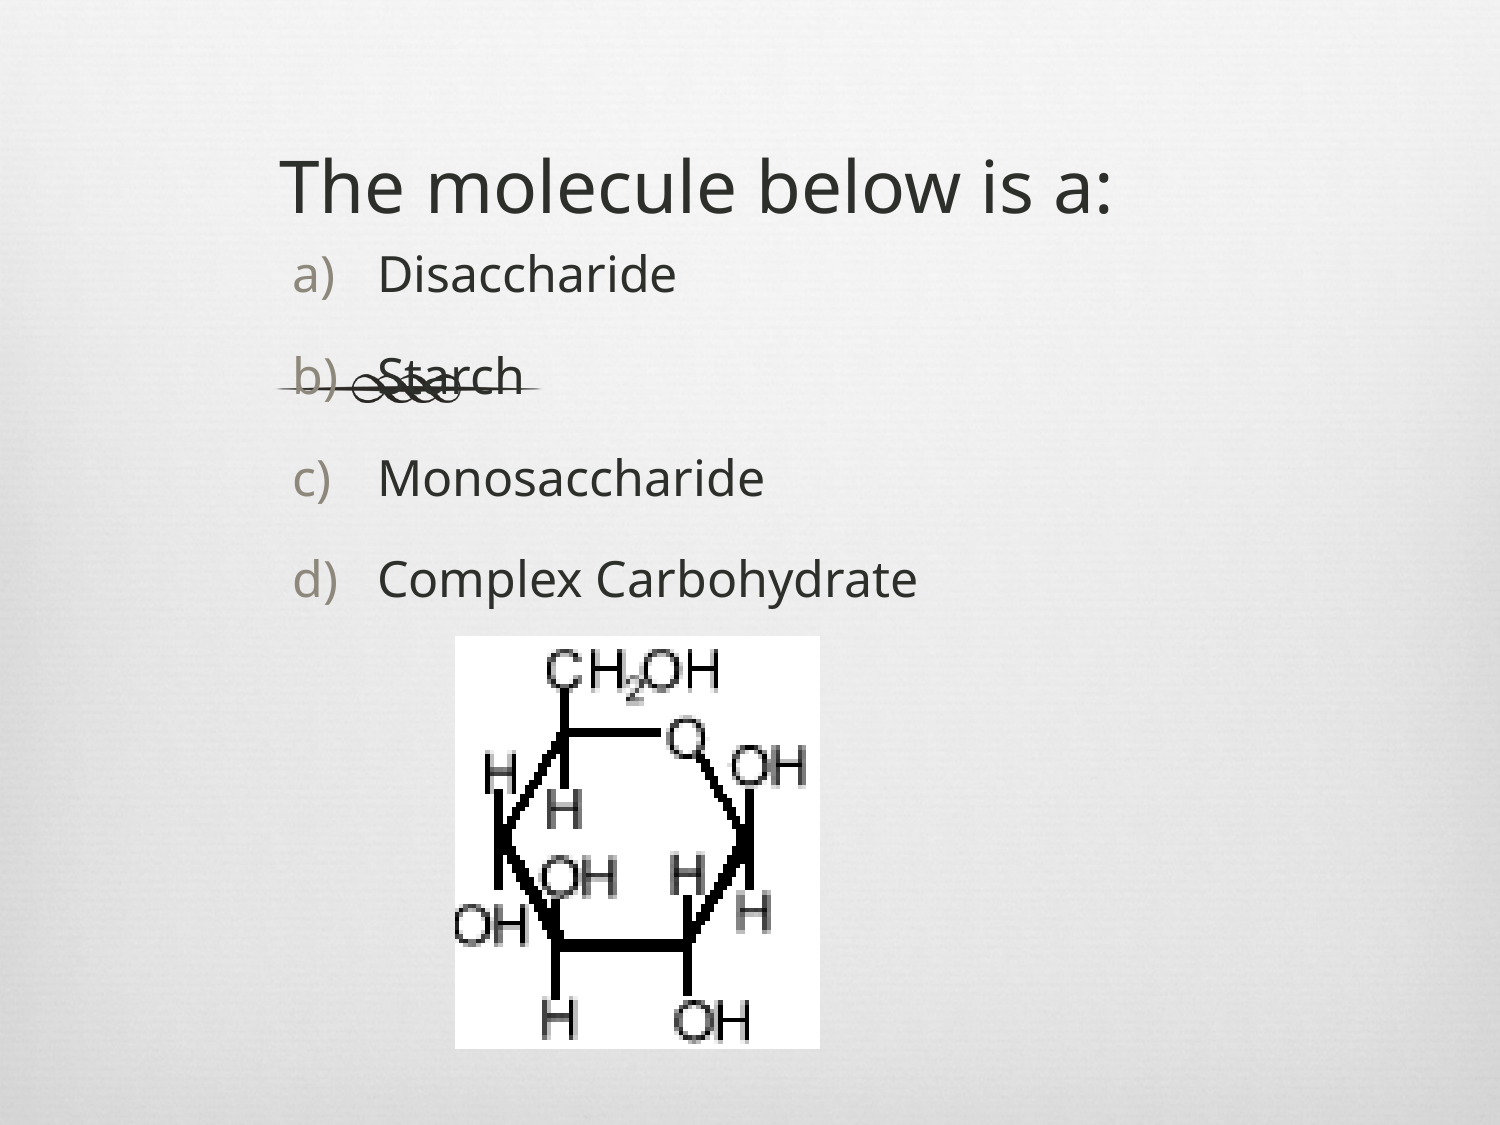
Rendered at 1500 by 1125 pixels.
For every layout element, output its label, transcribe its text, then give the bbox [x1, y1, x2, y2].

title The molecule below is a: [219, 44, 1175, 236]
list Disaccharide Starch Monosaccharide Complex Carbohydrate [277, 235, 1117, 637]
picture [273, 374, 277, 403]
picture [454, 635, 820, 1049]
